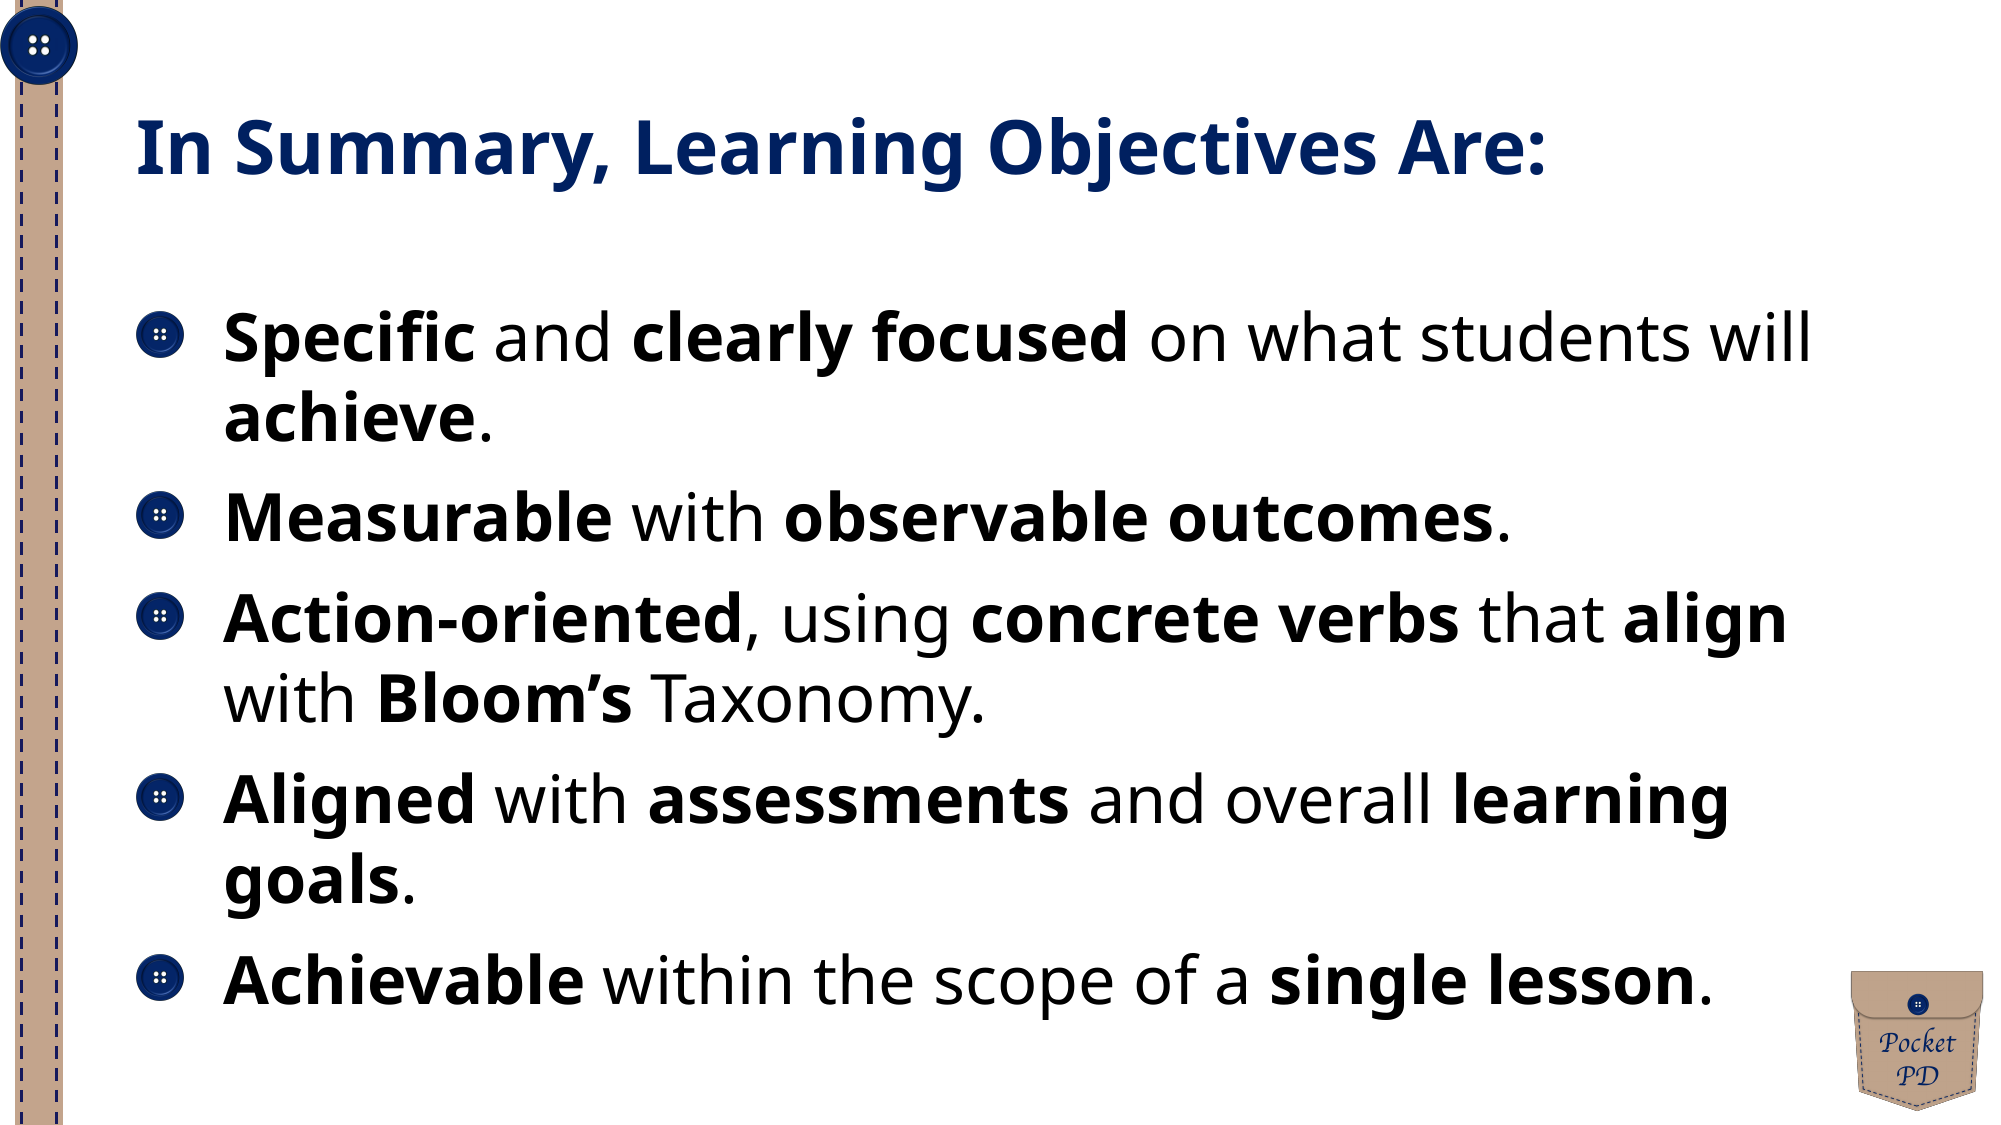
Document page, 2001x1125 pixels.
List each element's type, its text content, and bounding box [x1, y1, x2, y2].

picture [136, 773, 184, 821]
picture [136, 954, 184, 1001]
picture [136, 592, 184, 640]
picture [0, 6, 78, 85]
picture [1849, 970, 1985, 1112]
list In Summary, Learning Objectives Are: [121, 102, 1798, 225]
list Specific and clearly focused on what students will achieve. Measurable with observable outcomes. Action-oriented, using concrete verbs that align with Bloom’s Taxonomy. Aligned with assessments and overall learning goals. Achievable within the scope of a single lesson. [121, 287, 1868, 965]
picture [136, 311, 184, 358]
picture [136, 491, 184, 539]
